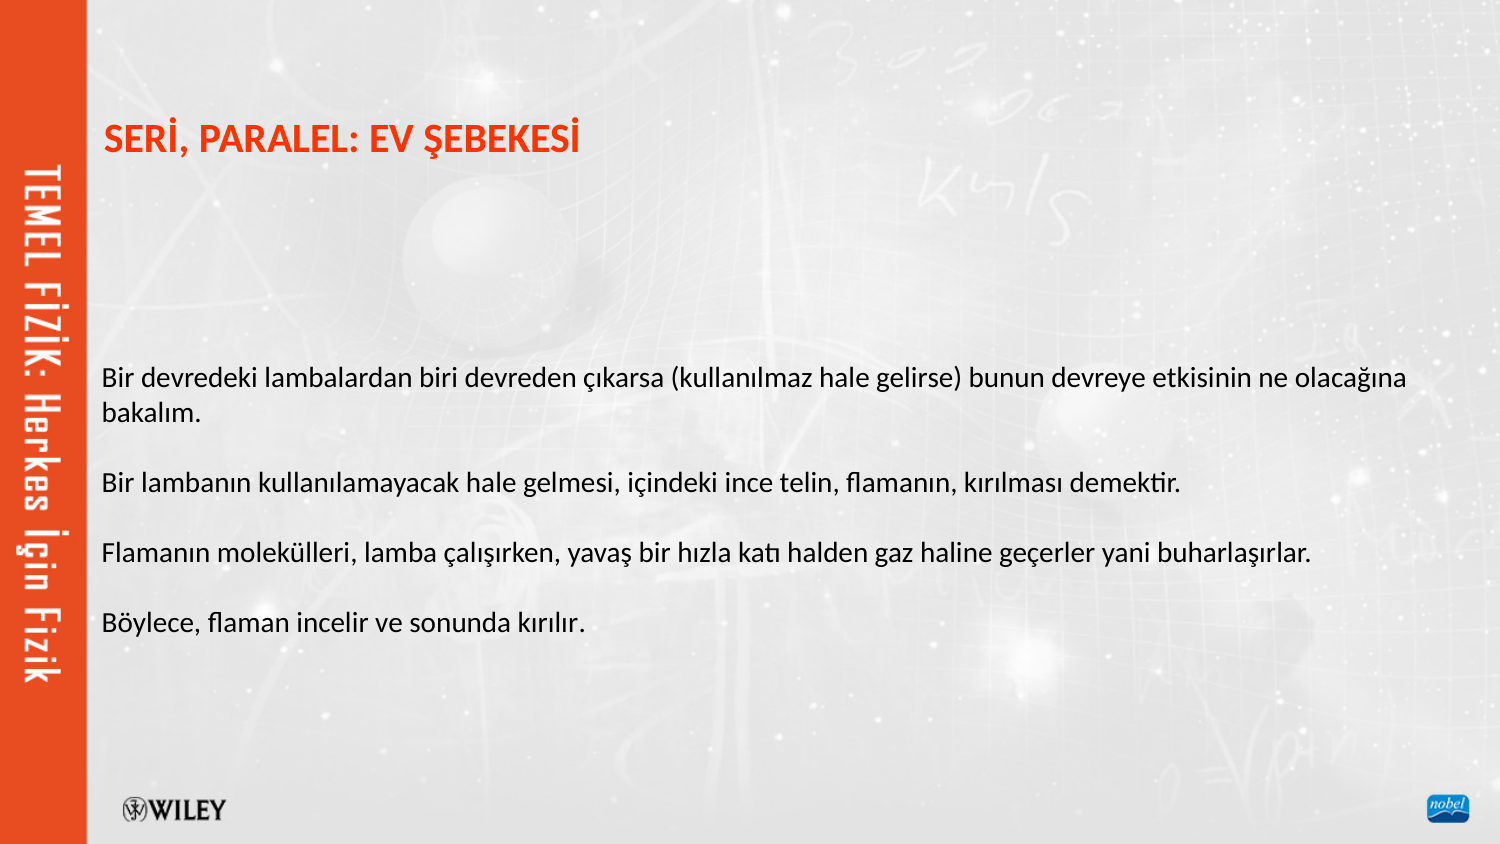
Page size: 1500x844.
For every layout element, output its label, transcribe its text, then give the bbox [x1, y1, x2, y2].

picture [0, 0, 1500, 844]
text_box Bir devredeki lambalardan biri devreden çıkarsa (kullanılmaz hale gelirse) bunun devreye etkisinin ne olacağına bakalım. Bir lambanın kullanılamayacak hale gelmesi, içindeki ince telin, flamanın, kırılması demektir. Flamanın molekülleri, lamba çalışırken, yavaş bir hızla katı halden gaz haline geçerler yani buharlaşırlar. Böylece, flaman incelir ve sonunda kırılır. [86, 350, 1471, 646]
text_box SERİ, PARALEL: EV ŞEBEKESİ [89, 102, 597, 168]
